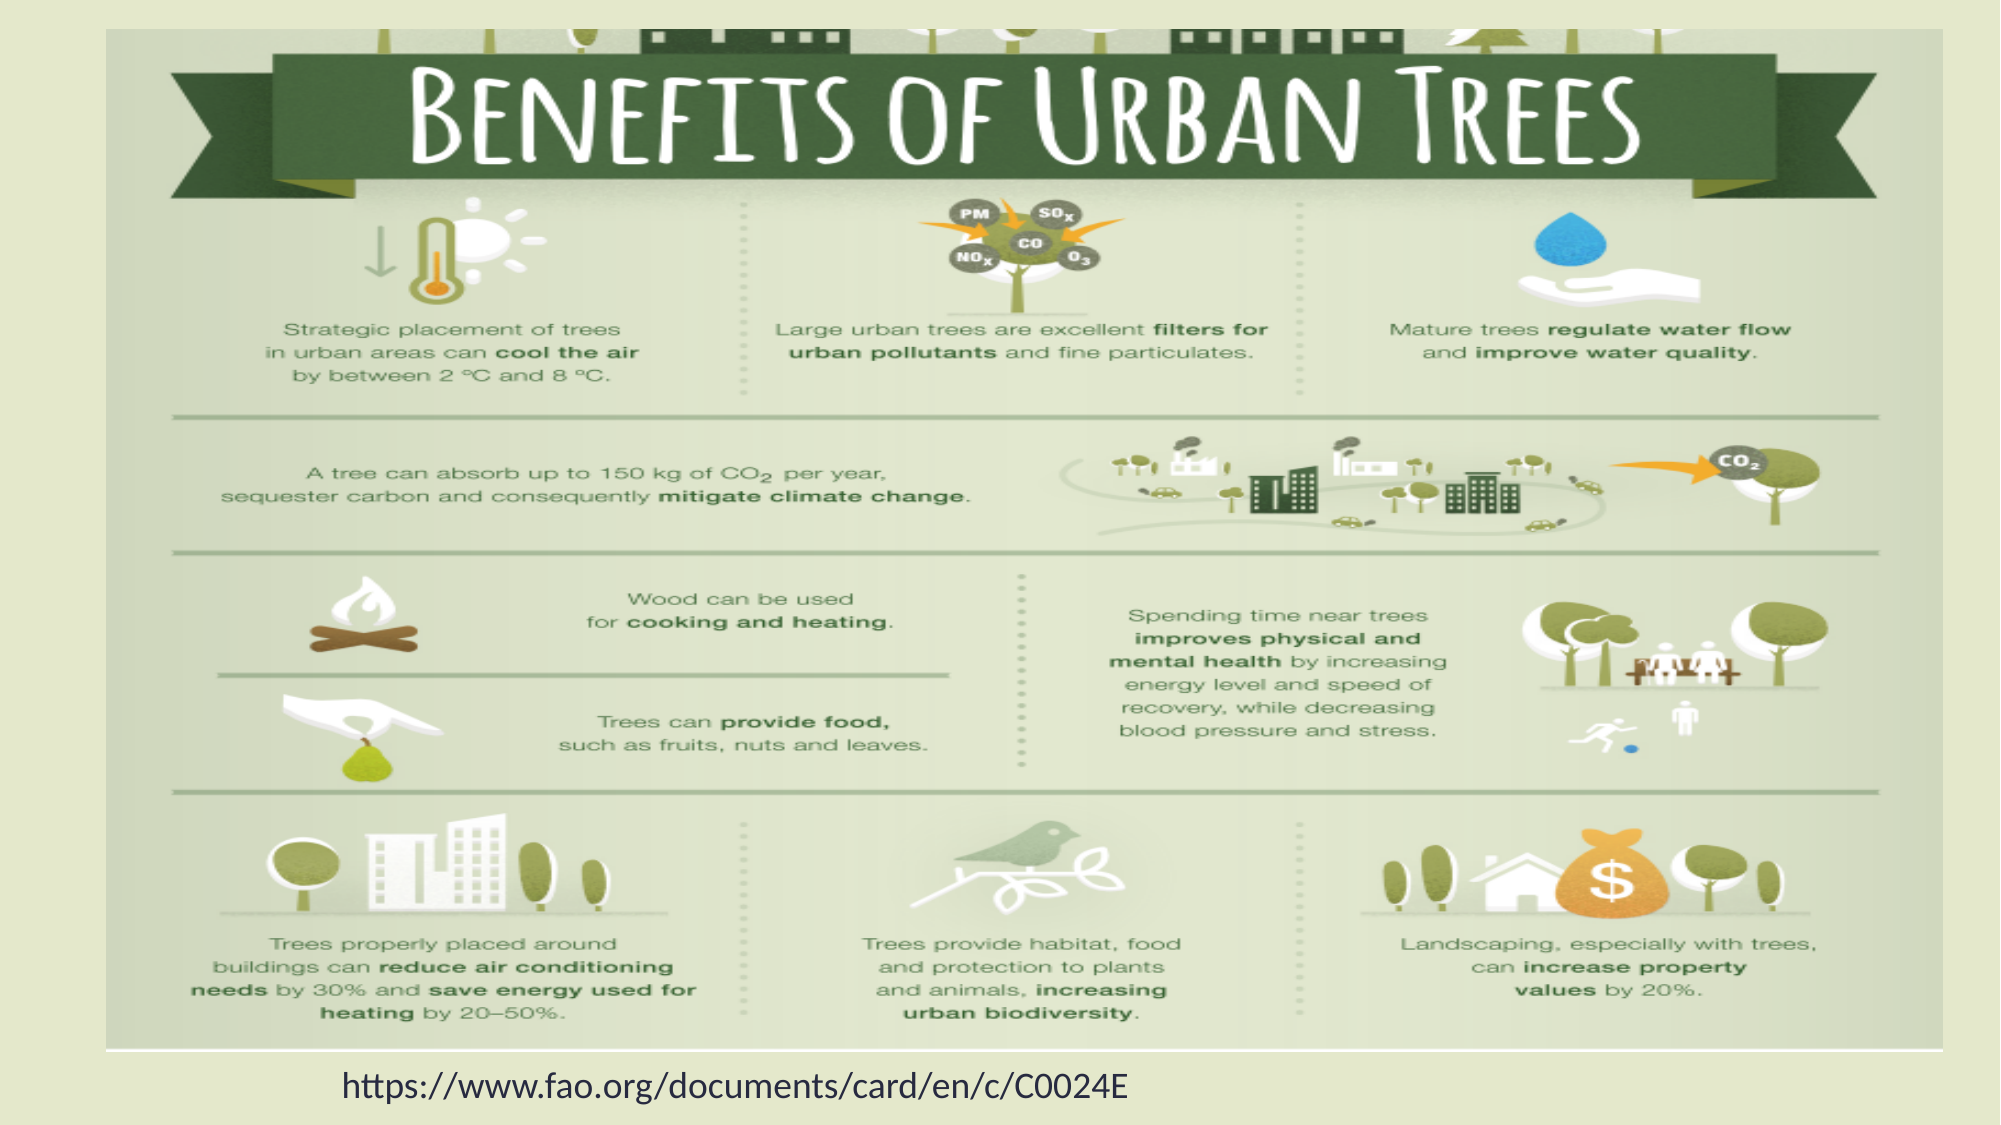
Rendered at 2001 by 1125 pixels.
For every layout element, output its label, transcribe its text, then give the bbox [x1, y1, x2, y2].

picture [106, 29, 1943, 1052]
text_box https://www.fao.org/documents/card/en/c/C0024E [326, 1053, 1145, 1113]
